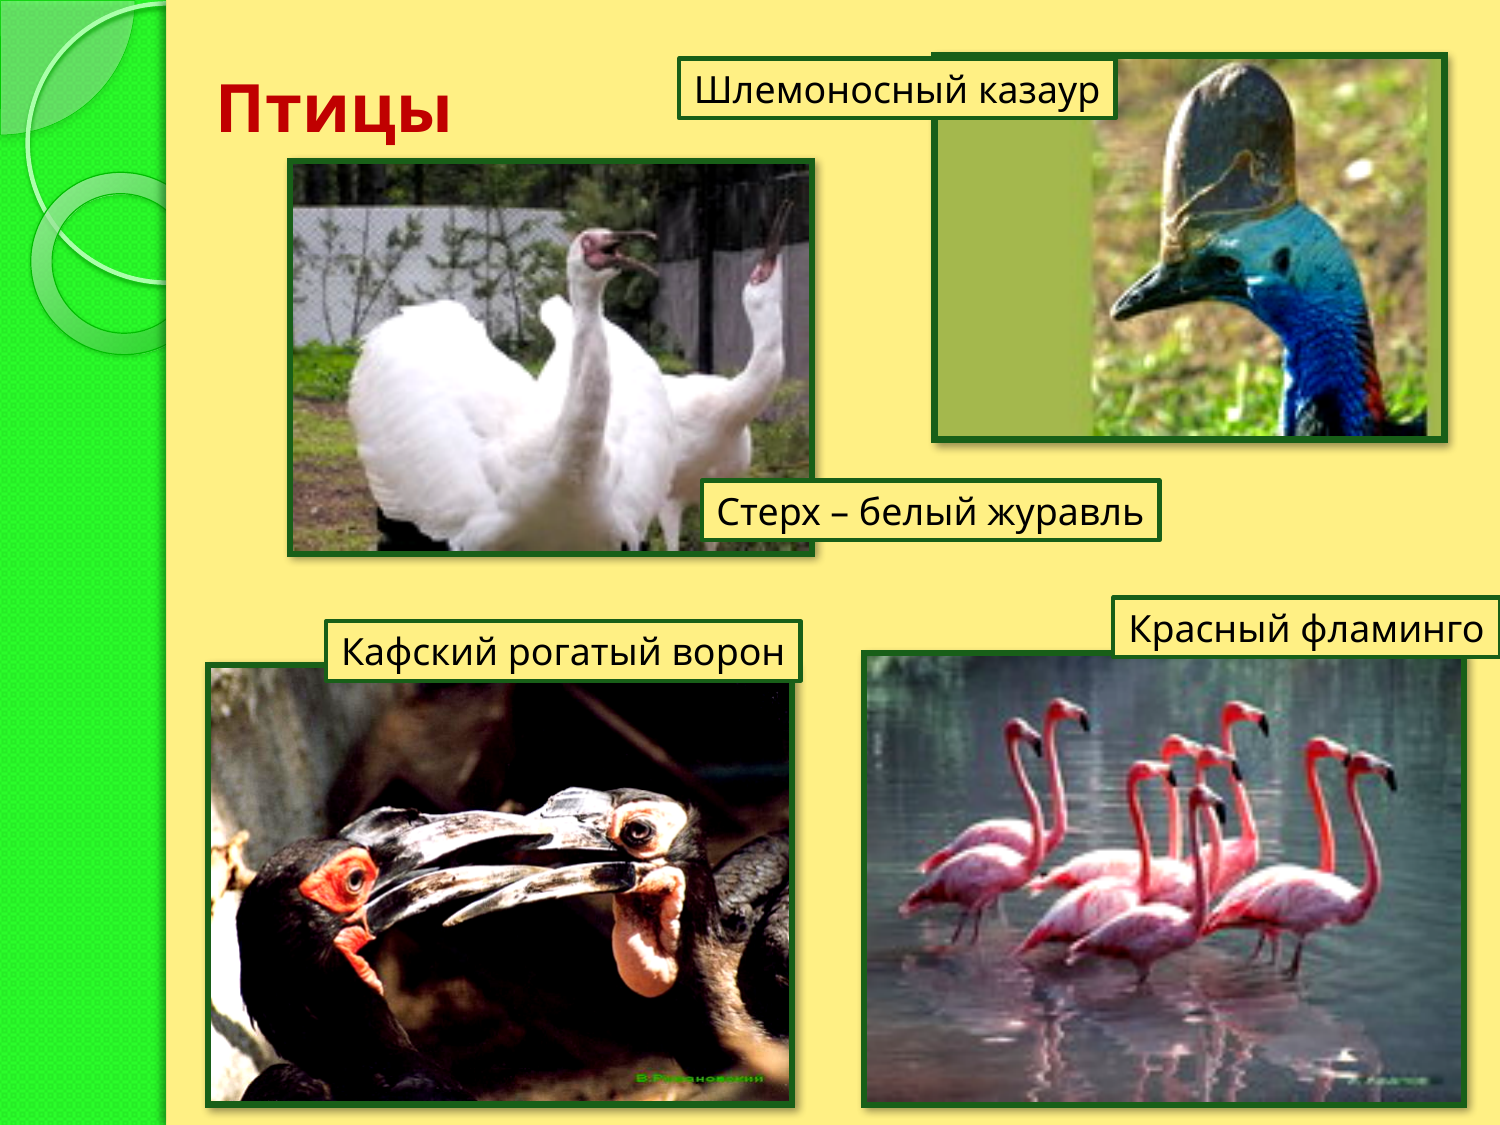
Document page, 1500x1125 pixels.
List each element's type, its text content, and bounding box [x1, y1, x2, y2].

text_box Кафский рогатый ворон [324, 619, 803, 683]
picture [292, 163, 809, 551]
text_box Красный фламинго [1111, 595, 1500, 659]
text_box Стерх – белый журавль [814, 478, 1162, 542]
picture [210, 667, 790, 1102]
list Птицы [187, 58, 480, 185]
picture [866, 656, 1462, 1102]
text_box Шлемоносный казаур [677, 56, 936, 120]
picture [937, 58, 1442, 437]
